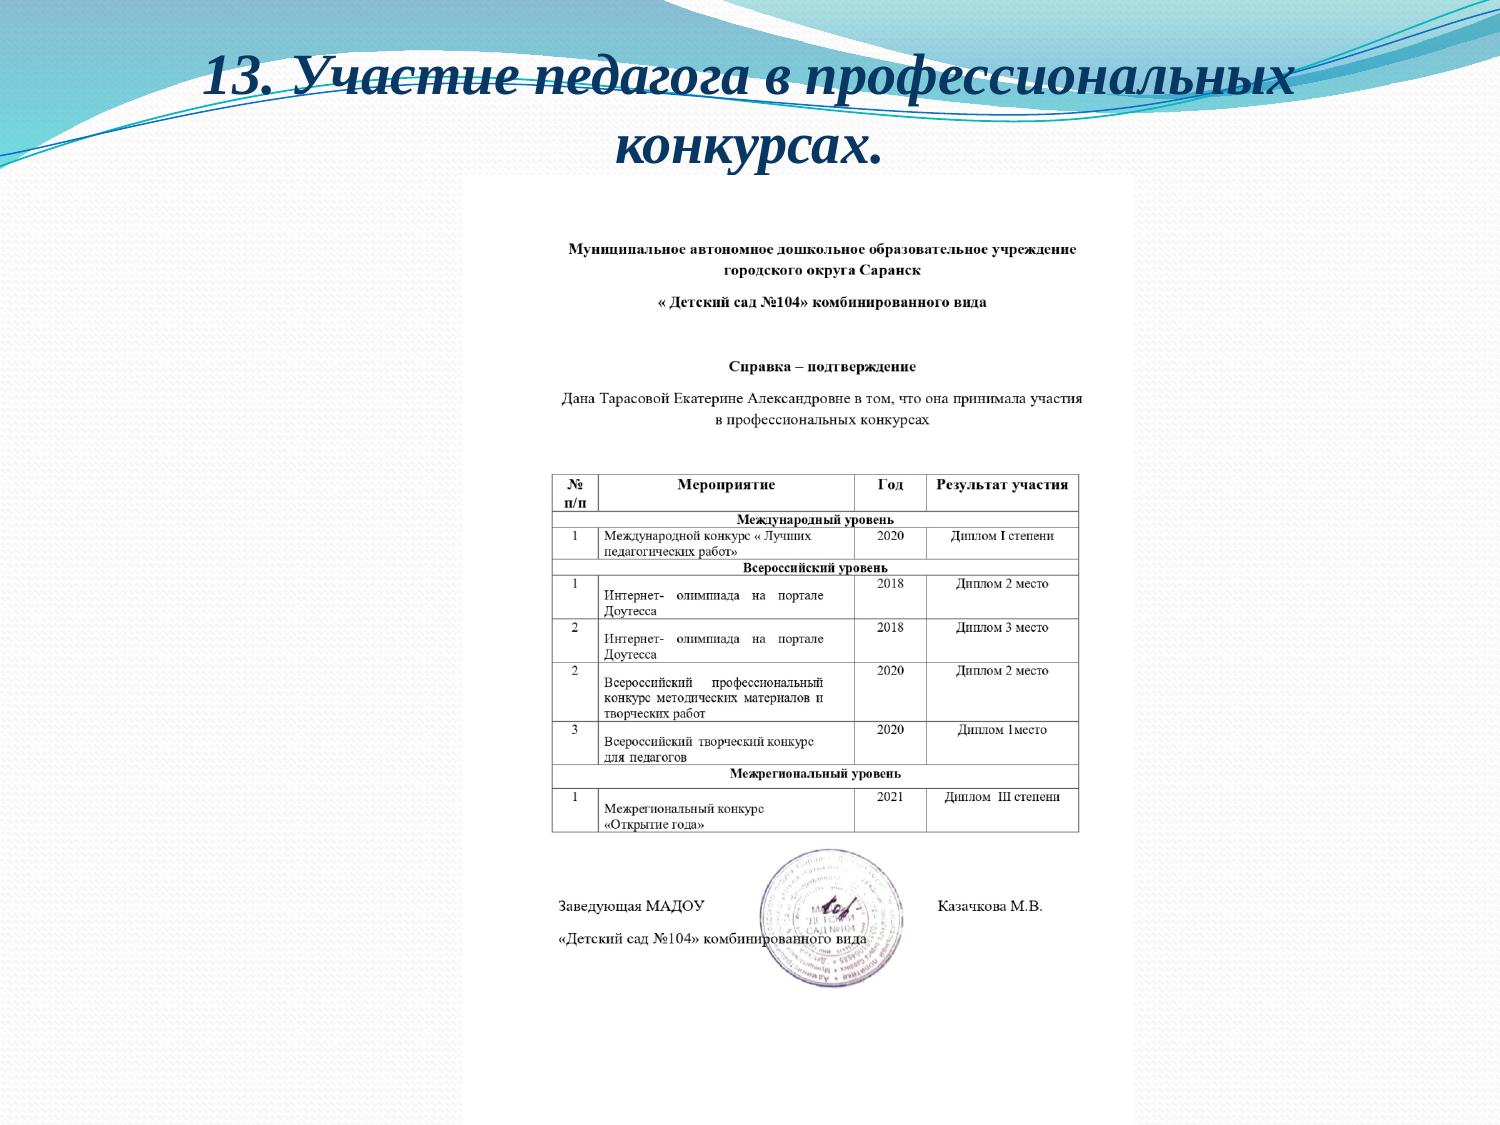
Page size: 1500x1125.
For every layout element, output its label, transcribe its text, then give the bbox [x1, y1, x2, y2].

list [461, 175, 1134, 1125]
title 13. Участие педагога в профессиональных конкурсах. [75, 35, 1425, 176]
